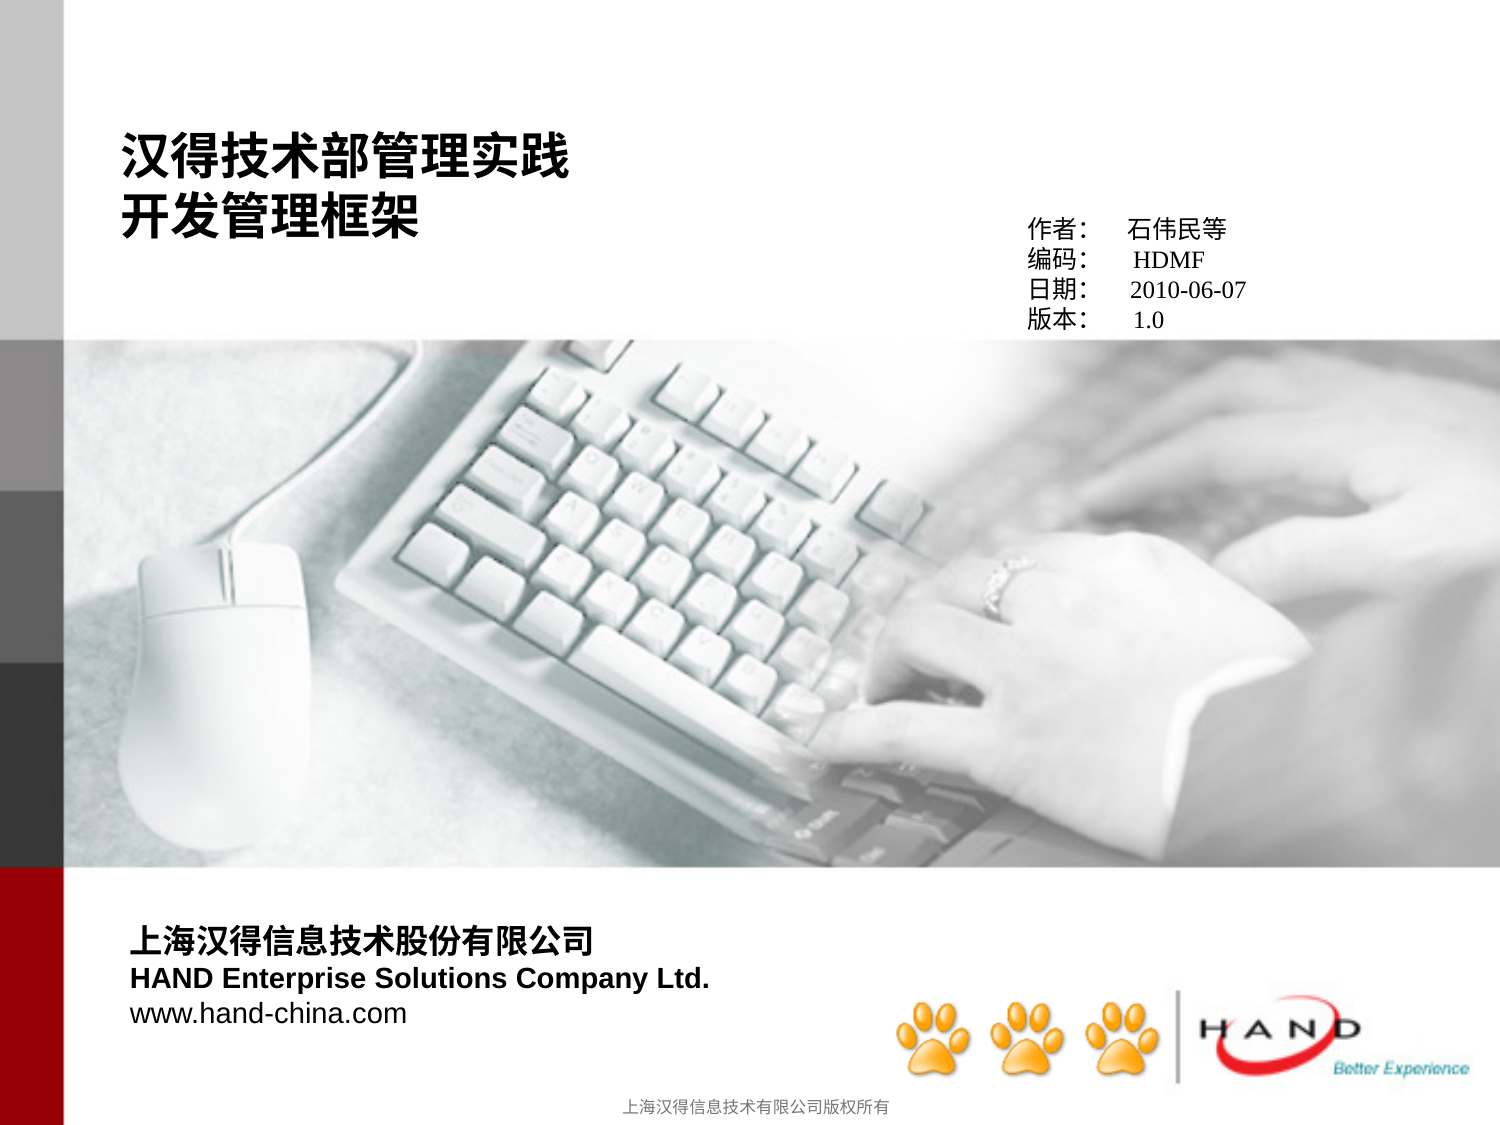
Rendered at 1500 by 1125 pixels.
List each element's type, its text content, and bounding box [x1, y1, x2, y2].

text_box 作者： 石伟民等 编码： HDMF 日期： 2010-06-07 版本： 1.0 [1012, 205, 1500, 341]
text_box 汉得技术部管理实践 开发管理框架 [105, 117, 943, 252]
picture [0, 0, 1500, 1125]
